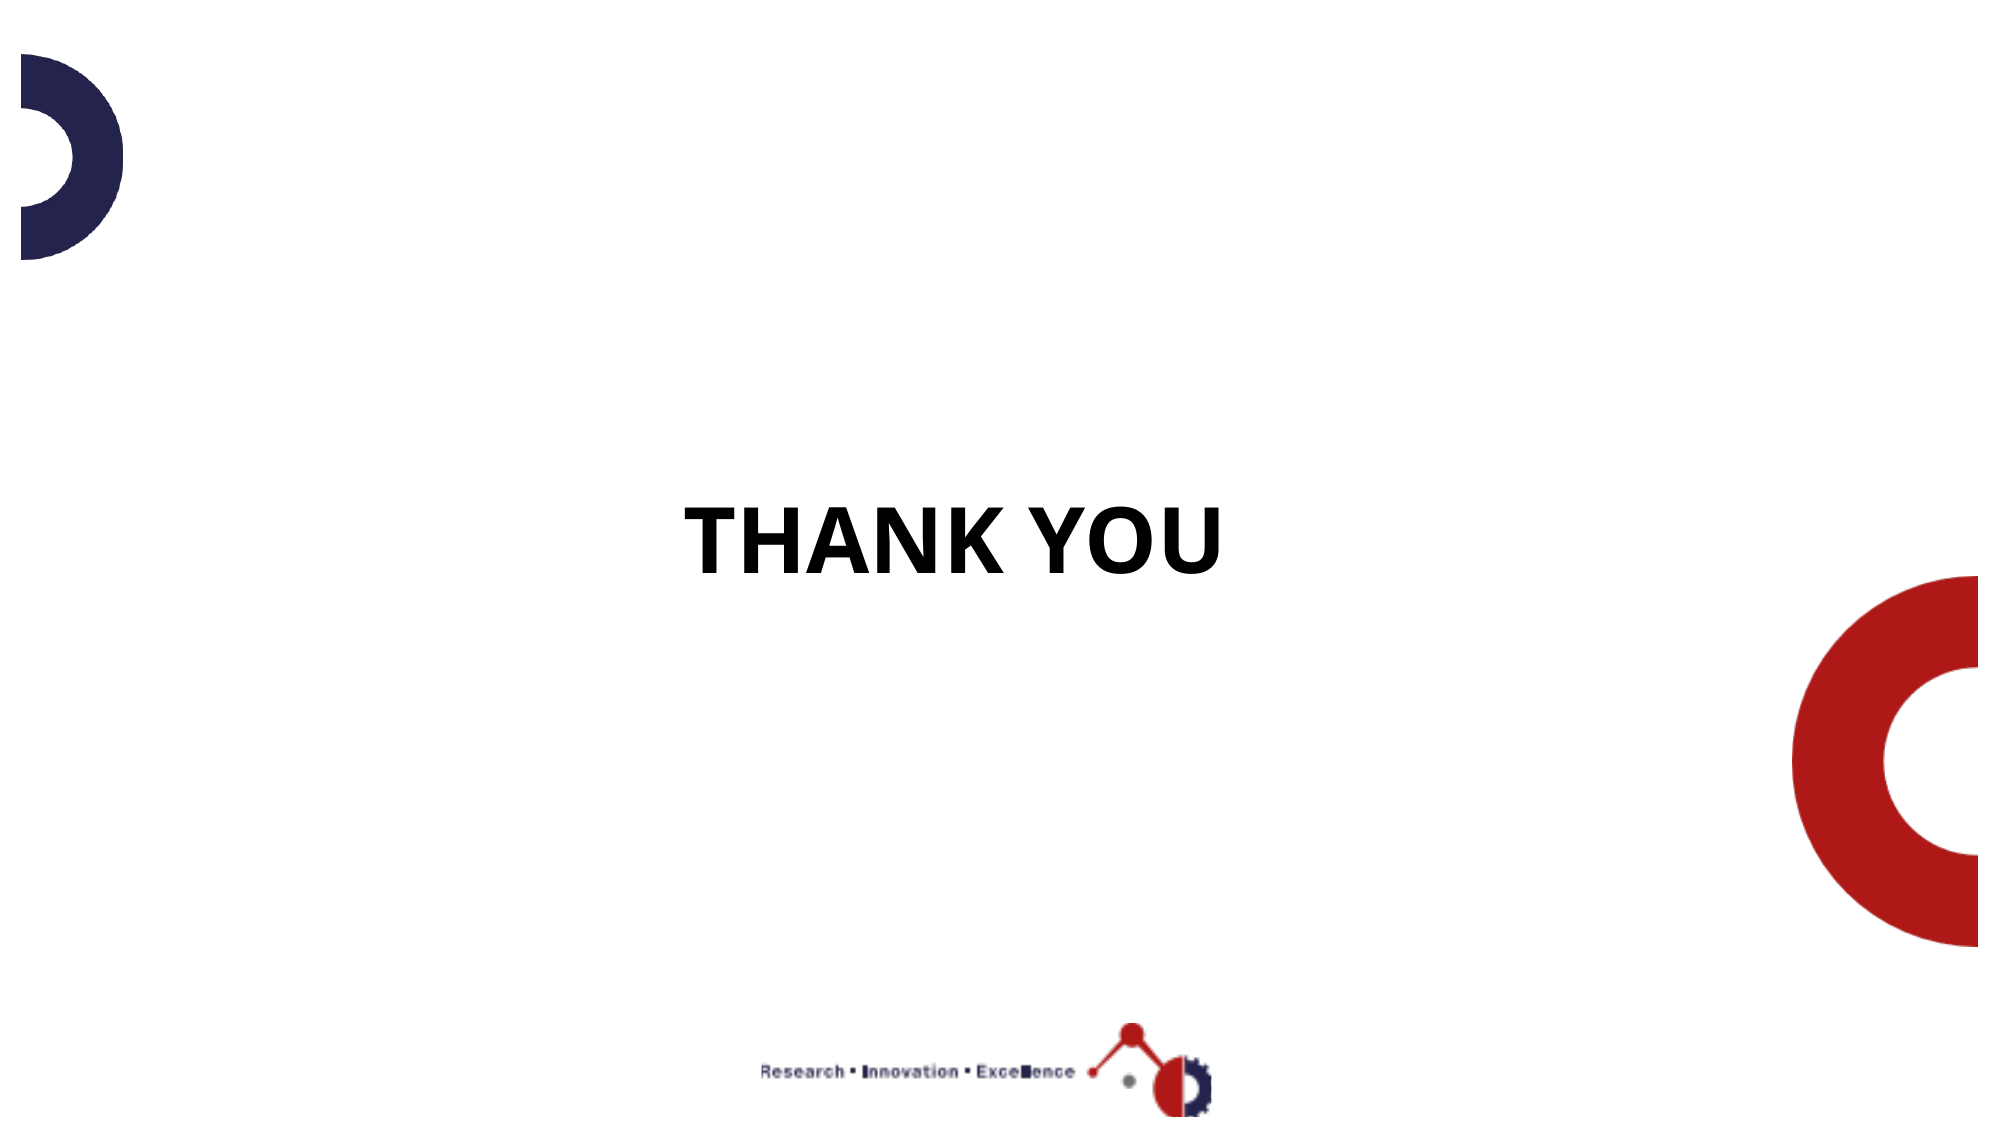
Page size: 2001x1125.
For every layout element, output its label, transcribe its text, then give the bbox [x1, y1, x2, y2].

picture [21, 54, 123, 260]
picture [1792, 576, 1978, 947]
title THANK YOU [92, 435, 1818, 653]
